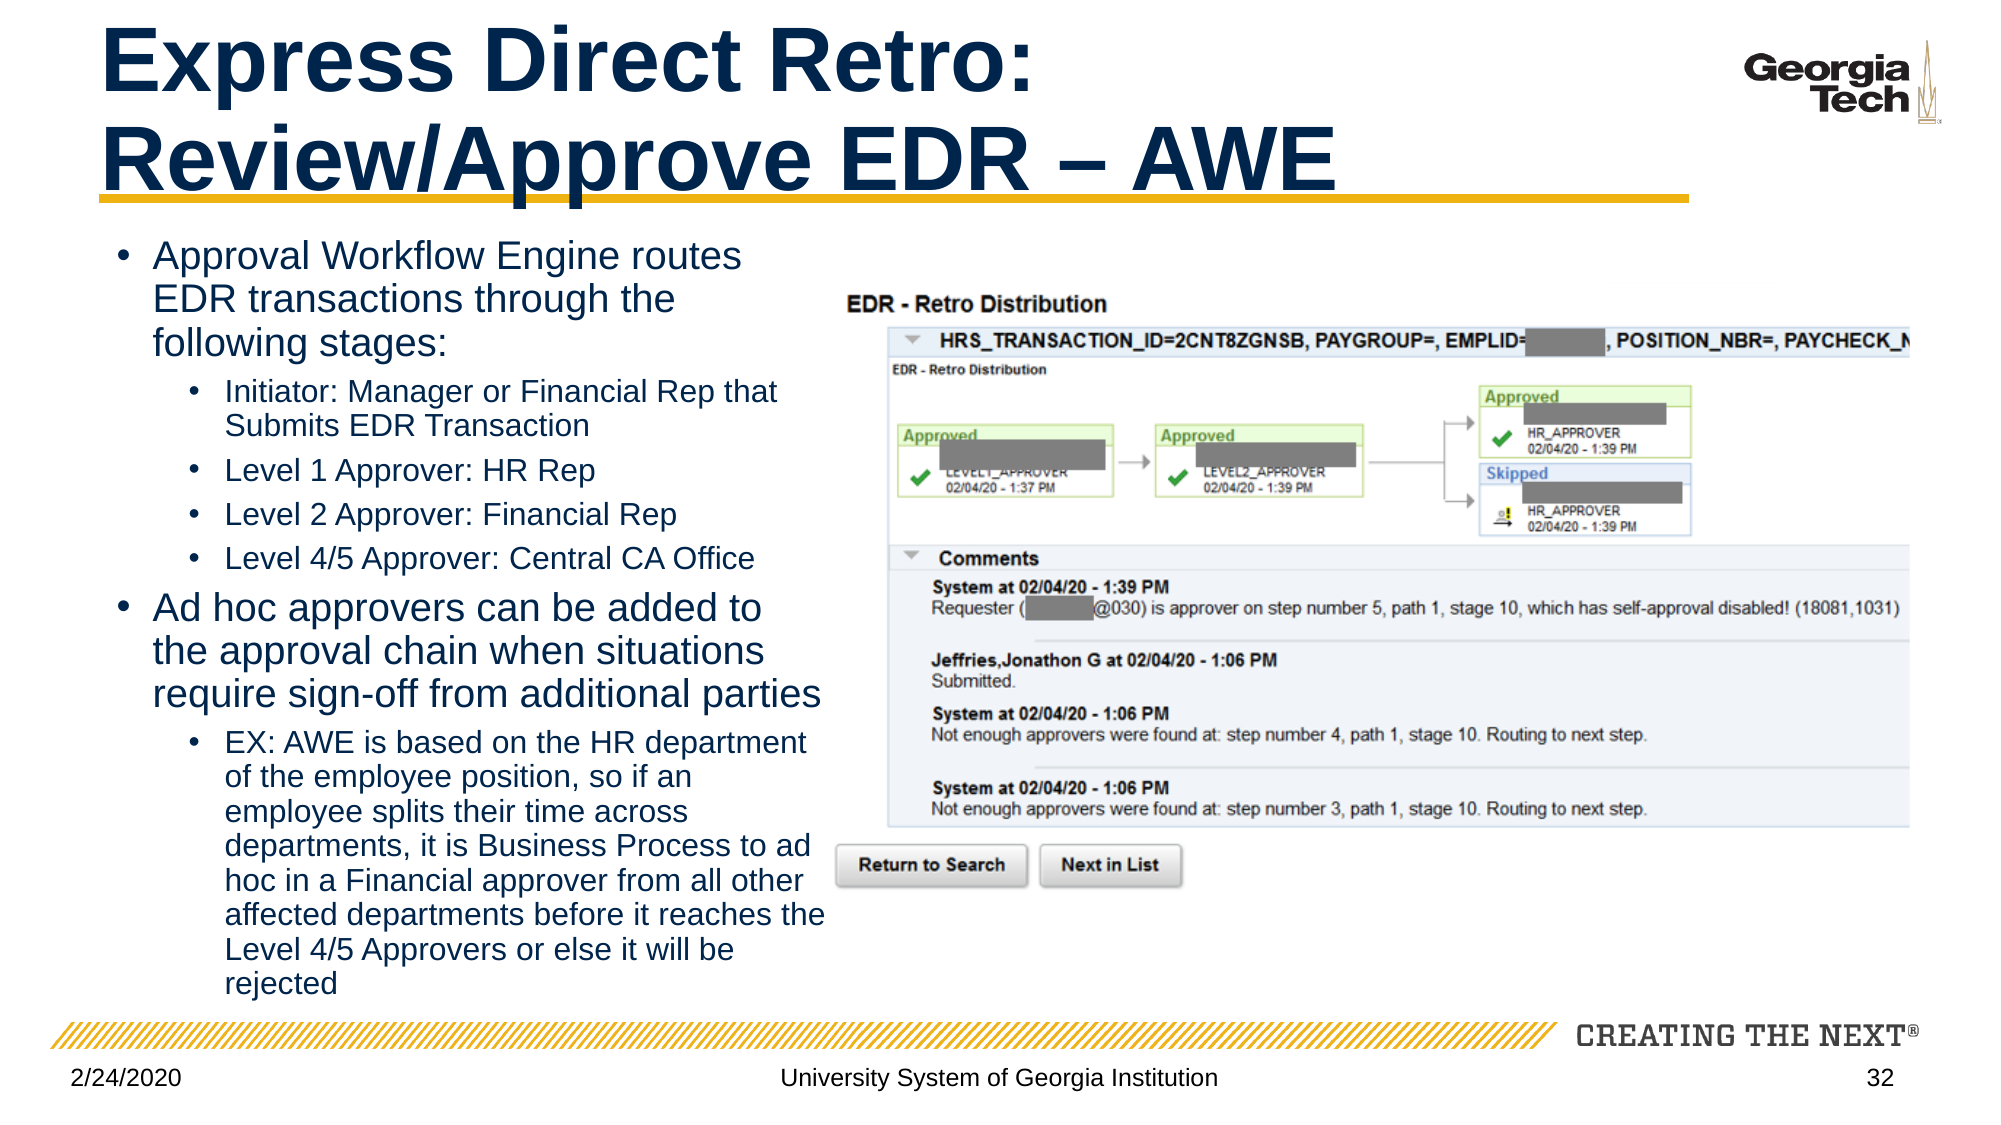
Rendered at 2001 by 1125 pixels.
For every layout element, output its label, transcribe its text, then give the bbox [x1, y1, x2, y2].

footer University System of Georgia Institution [662, 1046, 1338, 1106]
picture [826, 282, 1910, 898]
picture [1781, 40, 1942, 124]
list Approval Workflow Engine routes EDR transactions through the following stages: Initiator: Manager or Financial Rep that Submits EDR Transaction Level 1 Approver: HR Rep Level 2 Approver: Financial Rep Level 4/5 Approver: Central CA Office Ad hoc approvers can be added to the approval chain when situations require sign-off from additional parties EX: AWE is based on the HR department of the employee position, so if an employee splits their time across departments, it is Business Process to ad hoc in a Financial approver from all other affected departments before it reaches the Level 4/5 Approvers or else it will be rejected [101, 227, 845, 1037]
title Manager (BOR GA Tech Manager) [1562, 1012, 1930, 1061]
picture [49, 1022, 1558, 1049]
slide_number 32 [1365, 1046, 1910, 1106]
title Express Direct Retro: Review/Approve EDR – AWE [55, 19, 1781, 218]
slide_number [55, 1046, 227, 1106]
